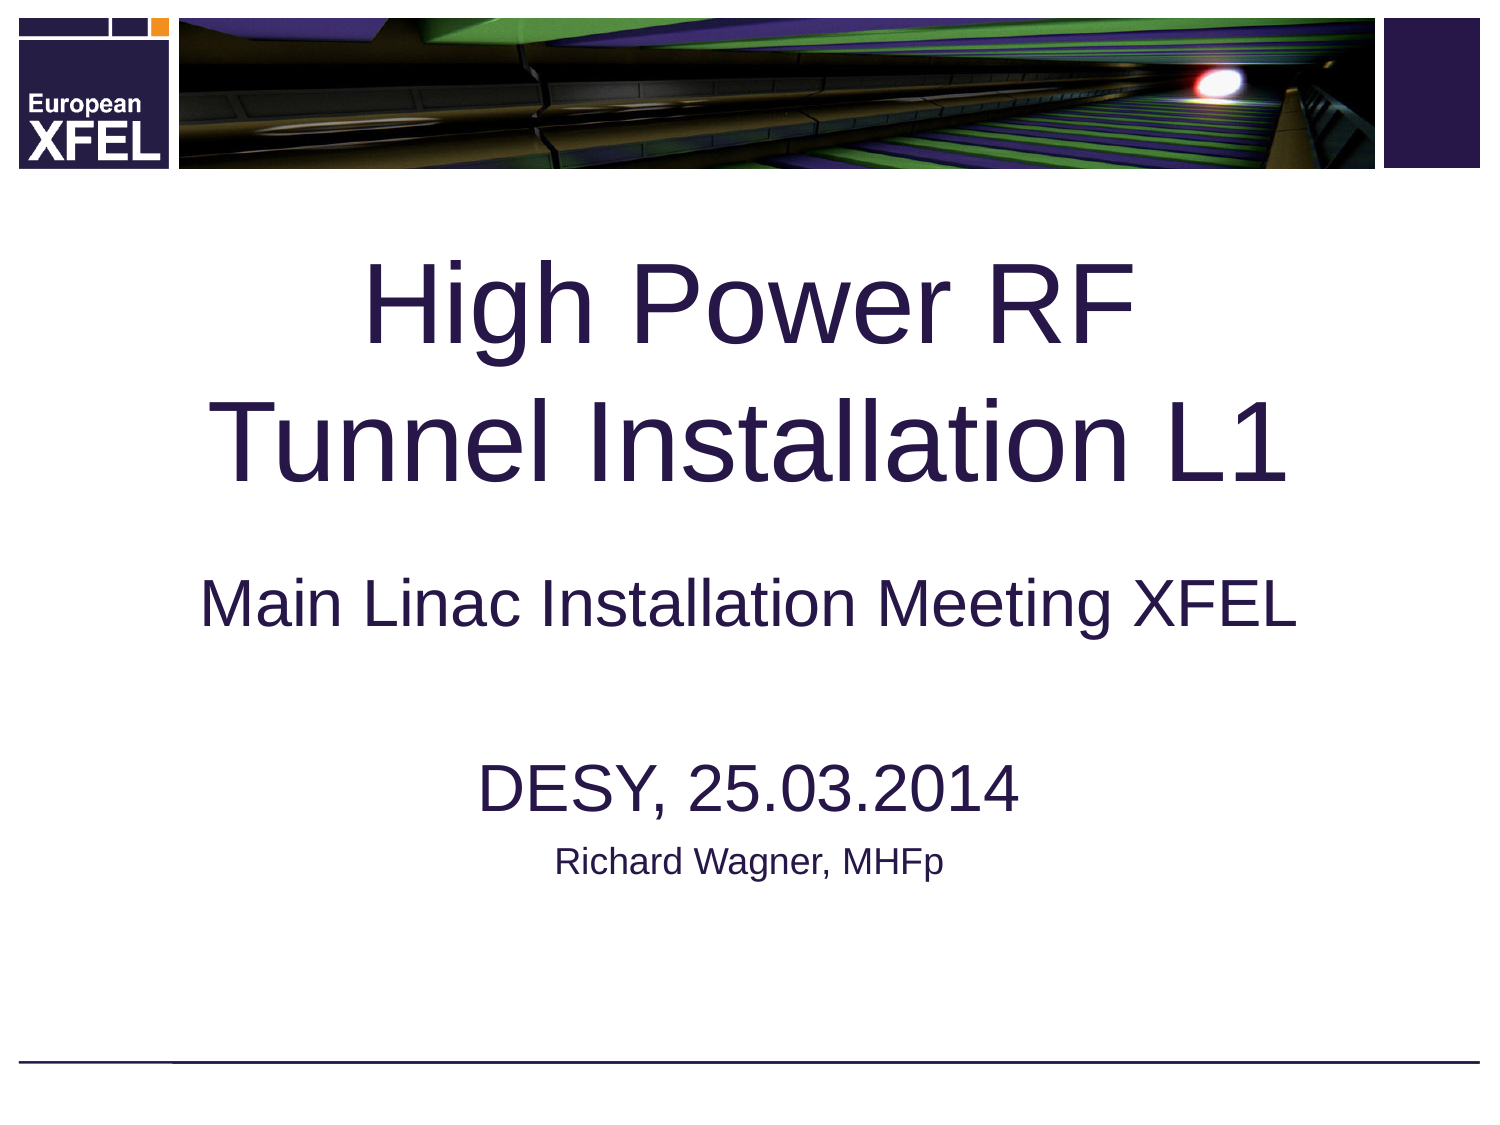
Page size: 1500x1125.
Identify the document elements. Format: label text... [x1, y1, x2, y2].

picture [179, 18, 1375, 169]
subtitle Main Linac Installation Meeting XFEL DESY, 25.03.2014 Richard Wagner, MHFp [66, 559, 1433, 1031]
title High Power RF Tunnel Installation L1 [66, 215, 1433, 519]
picture [19, 18, 169, 169]
